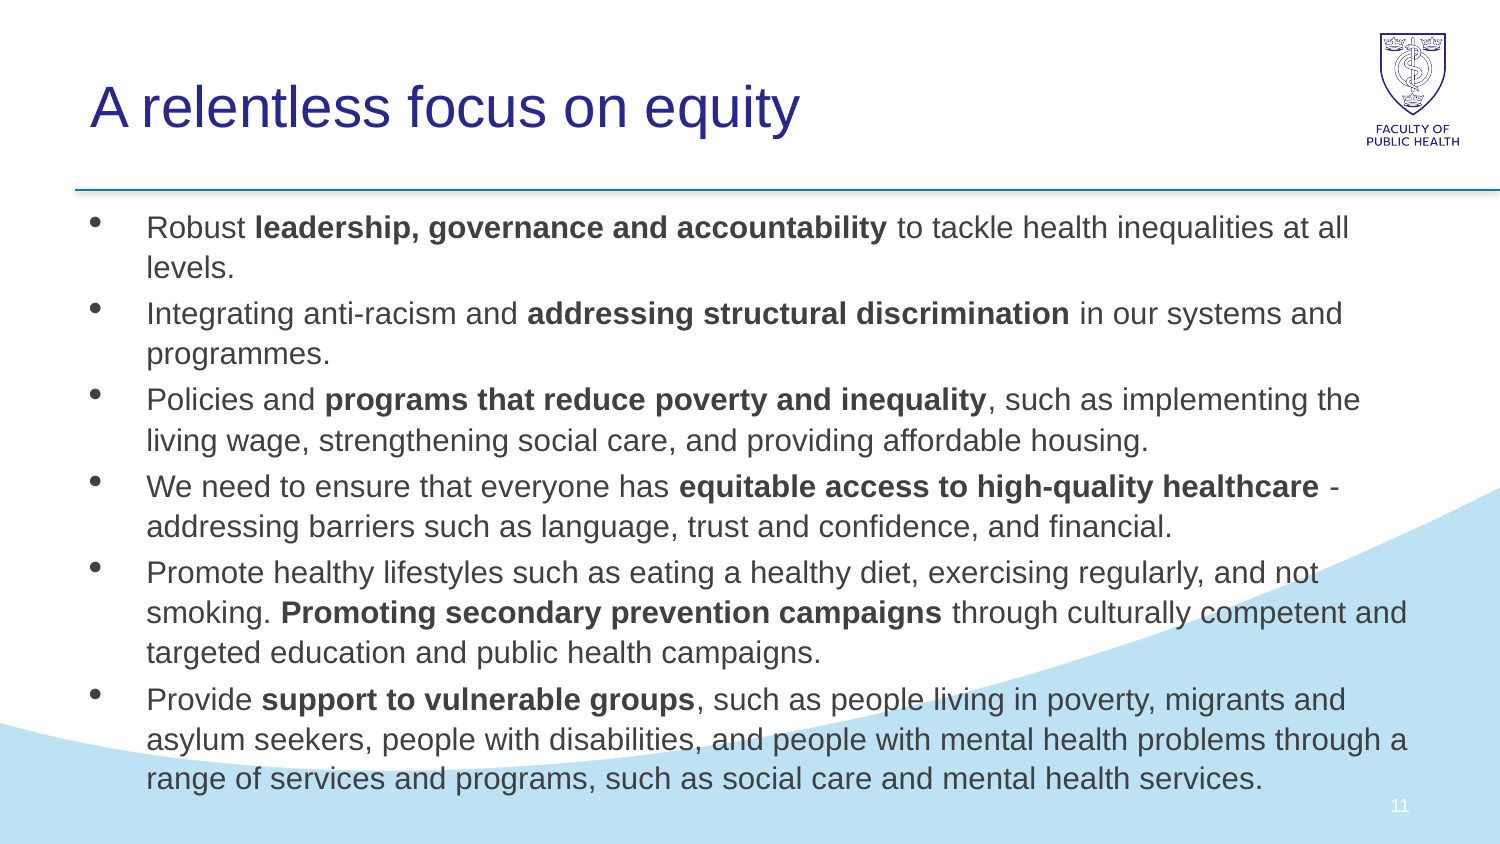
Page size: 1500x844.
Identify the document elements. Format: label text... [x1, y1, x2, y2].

title A relentless focus on equity [75, 33, 1288, 175]
picture [1367, 33, 1459, 146]
slide_number 10 [1074, 782, 1425, 827]
list Robust leadership, governance and accountability to tackle health inequalities at all levels. Integrating anti-racism and addressing structural discrimination in our systems and programmes. Policies and programs that reduce poverty and inequality, such as implementing the living wage, strengthening social care, and providing affordable housing. We need to ensure that everyone has equitable access to high-quality healthcare - addressing barriers such as language, trust and confidence, and financial. Promote healthy lifestyles such as eating a healthy diet, exercising regularly, and not smoking. Promoting secondary prevention campaigns through culturally competent and targeted education and public health campaigns. Provide support to vulnerable groups, such as people living in poverty, migrants and asylum seekers, people with disabilities, and people with mental health problems through a range of services and programs, such as social care and mental health services. [75, 196, 1452, 754]
